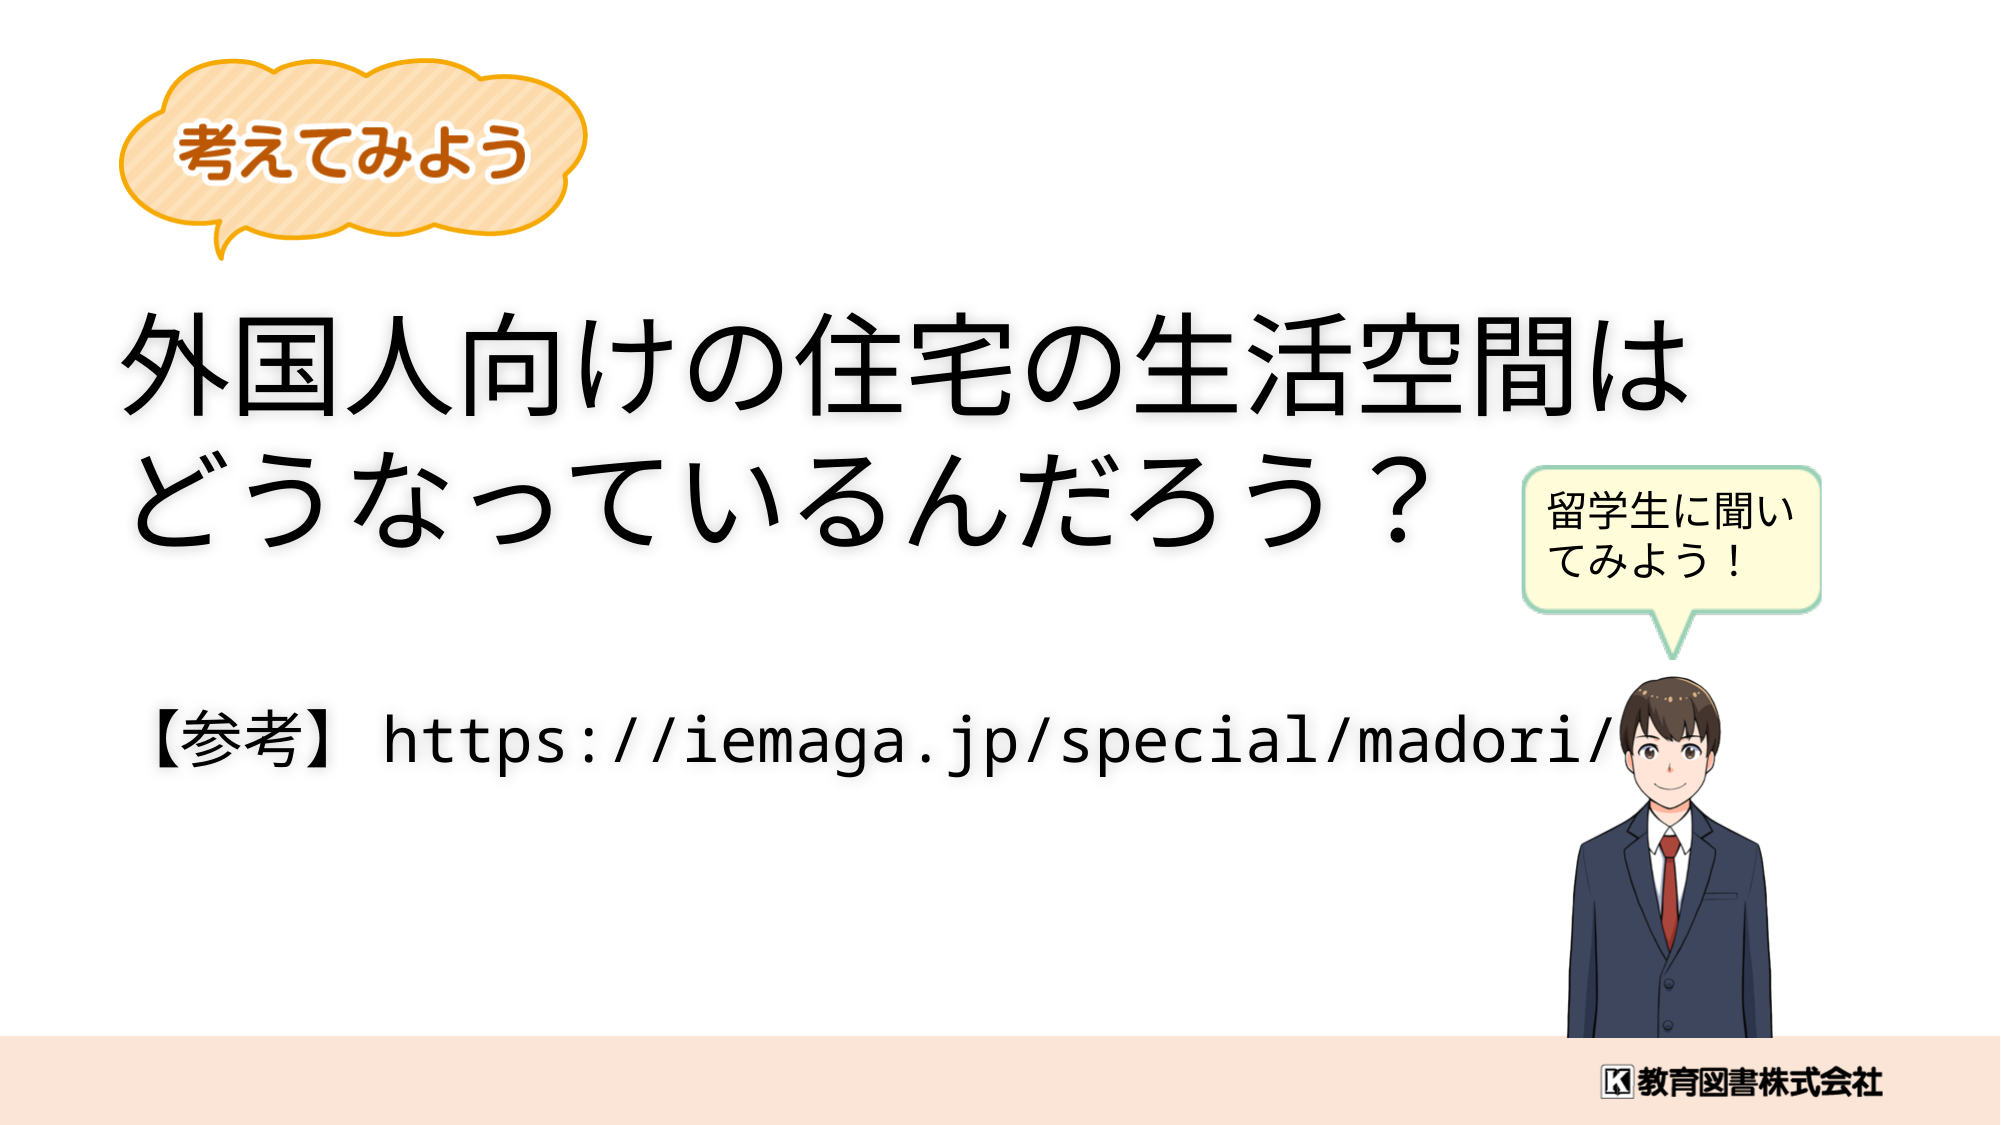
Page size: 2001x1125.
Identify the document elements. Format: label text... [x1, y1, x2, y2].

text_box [1521, 465, 1822, 660]
text_box 外国人向けの住宅の生活空間は どうなっているんだろう？ 【参考】https://iemaga.jp/special/madori/ [118, 295, 1882, 776]
picture [0, 0, 2001, 1125]
